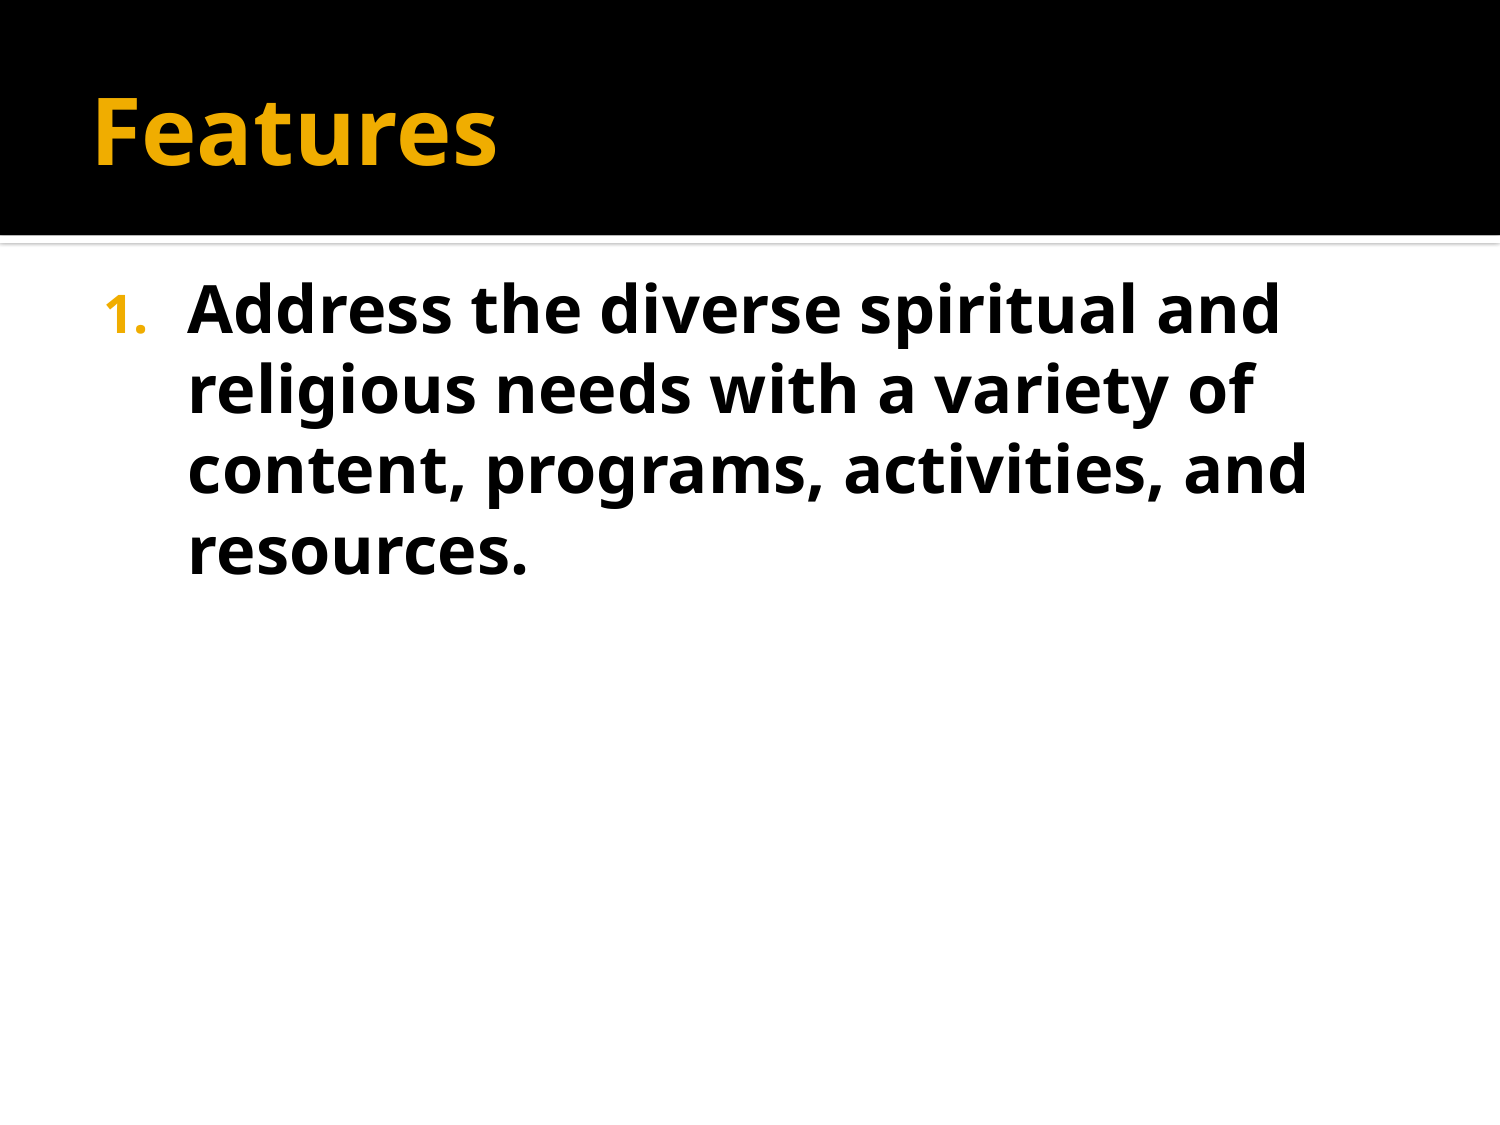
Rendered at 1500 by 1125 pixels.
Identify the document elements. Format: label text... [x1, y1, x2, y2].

title Features [75, 25, 1425, 231]
list Address the diverse spiritual and religious needs with a variety of content, programs, activities, and resources. [75, 252, 1425, 1082]
